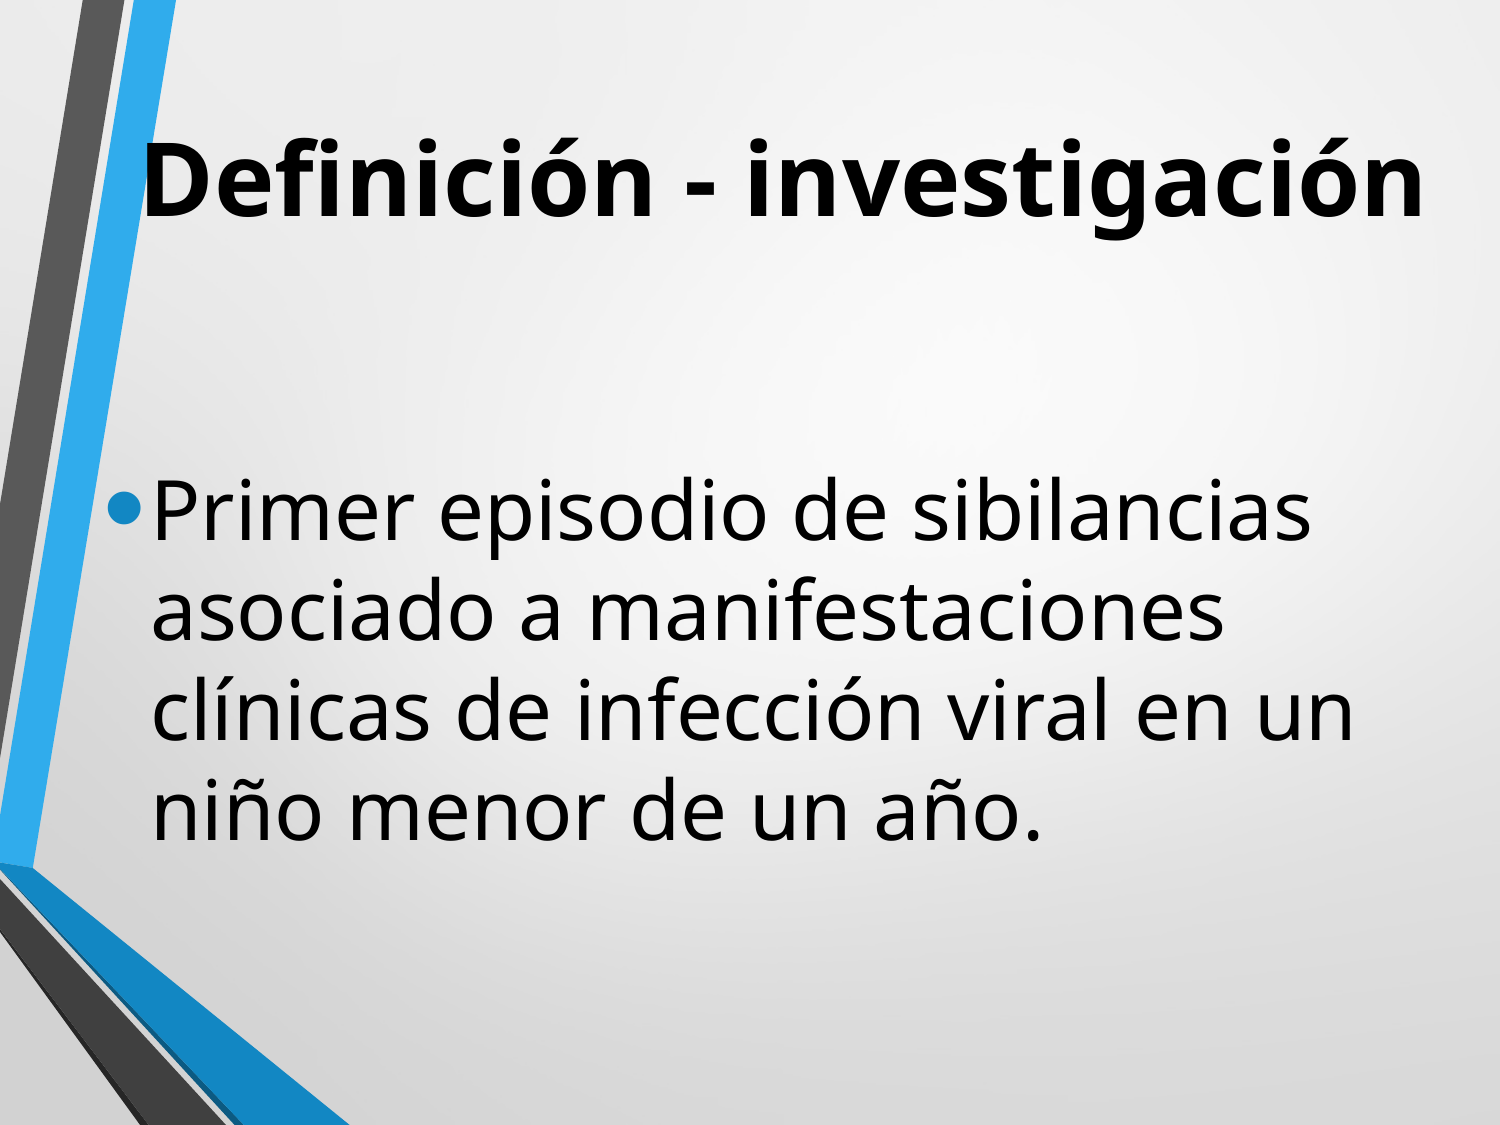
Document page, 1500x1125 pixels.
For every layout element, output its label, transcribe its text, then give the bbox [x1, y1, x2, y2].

list Primer episodio de sibilancias asociado a manifestaciones clínicas de infección viral en un niño menor de un año. [88, 432, 1436, 882]
title Definición - investigación [108, 48, 1459, 303]
